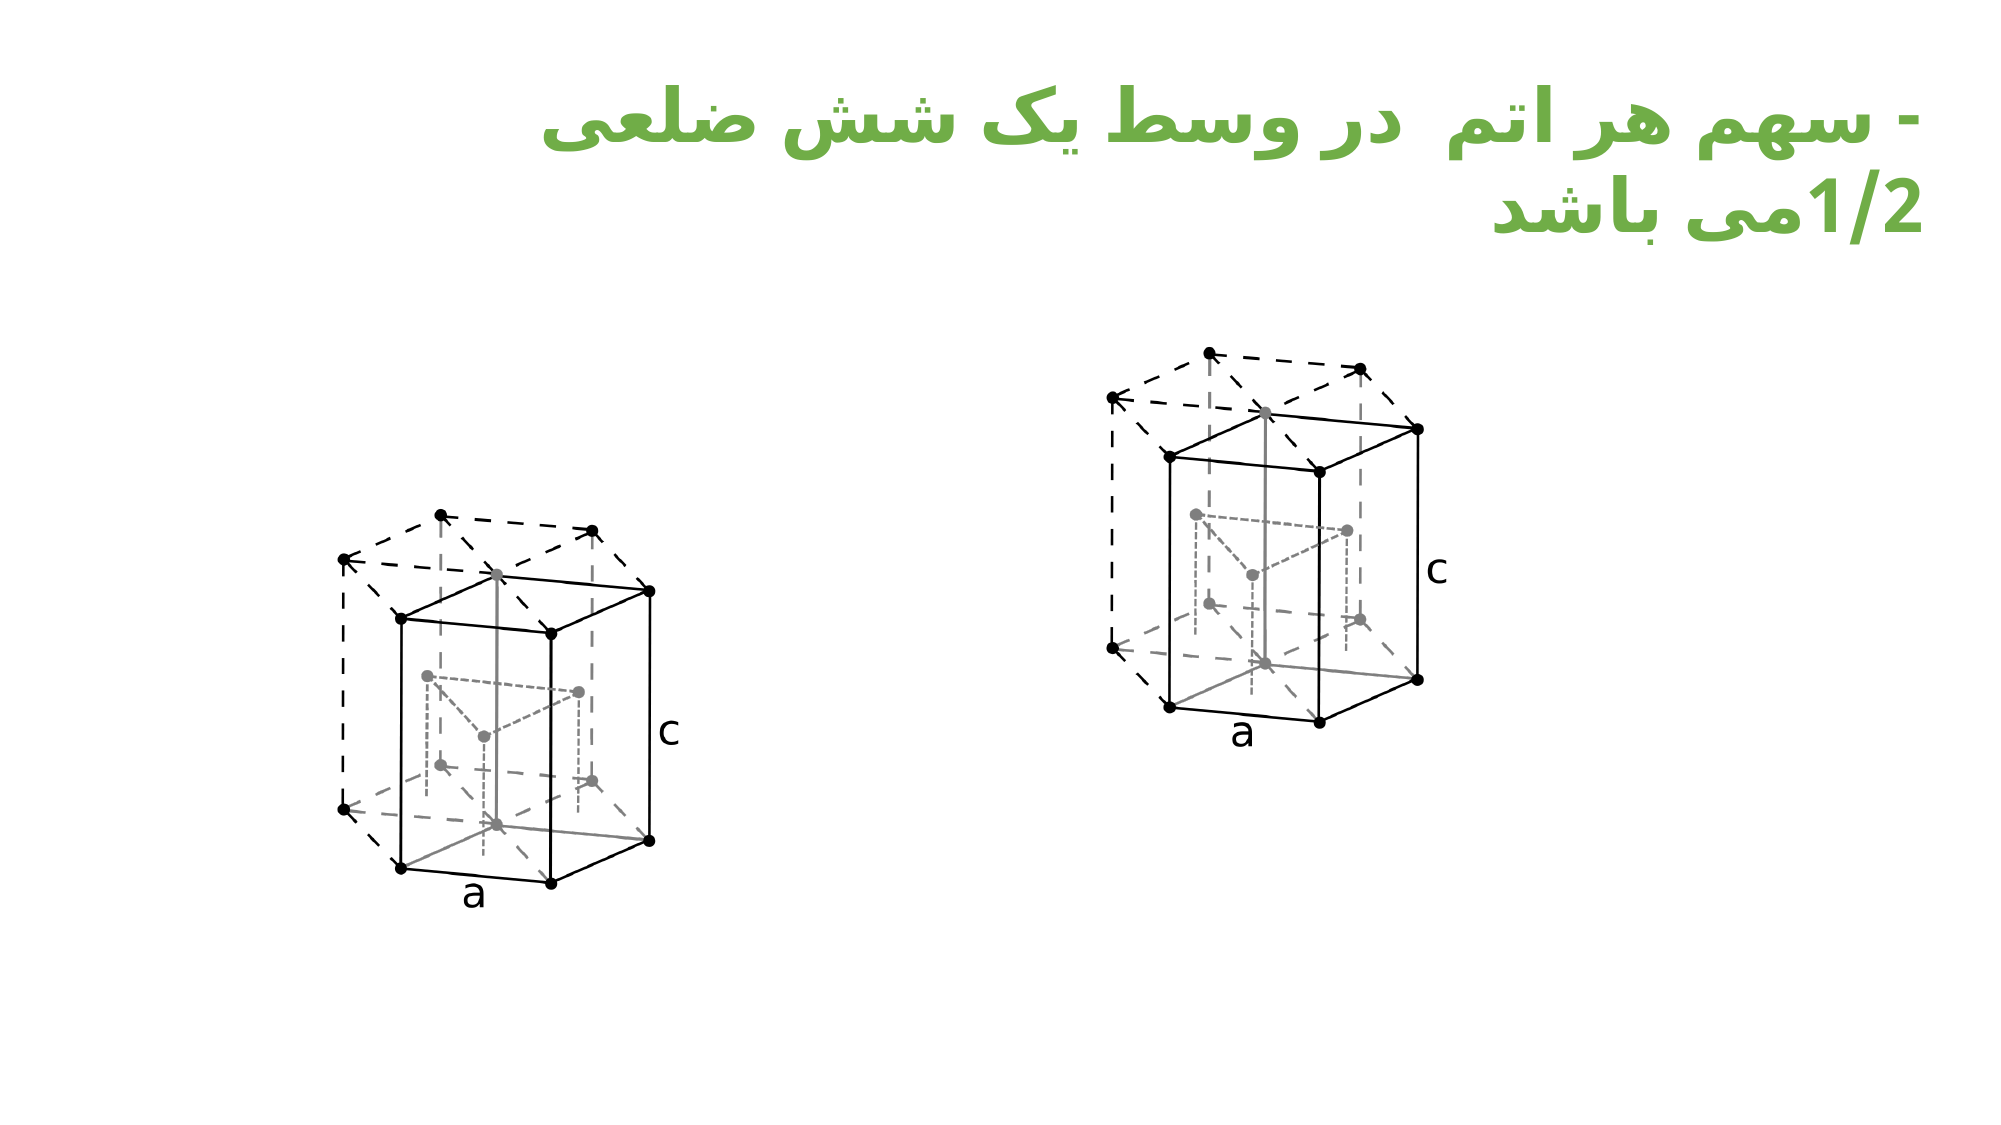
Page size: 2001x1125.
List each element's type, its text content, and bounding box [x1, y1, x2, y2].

picture [285, 501, 709, 920]
picture [1053, 340, 1477, 759]
text_box - سهم هر اتم در وسط یک شش ضلعی 1/2می باشد [497, 59, 1939, 255]
